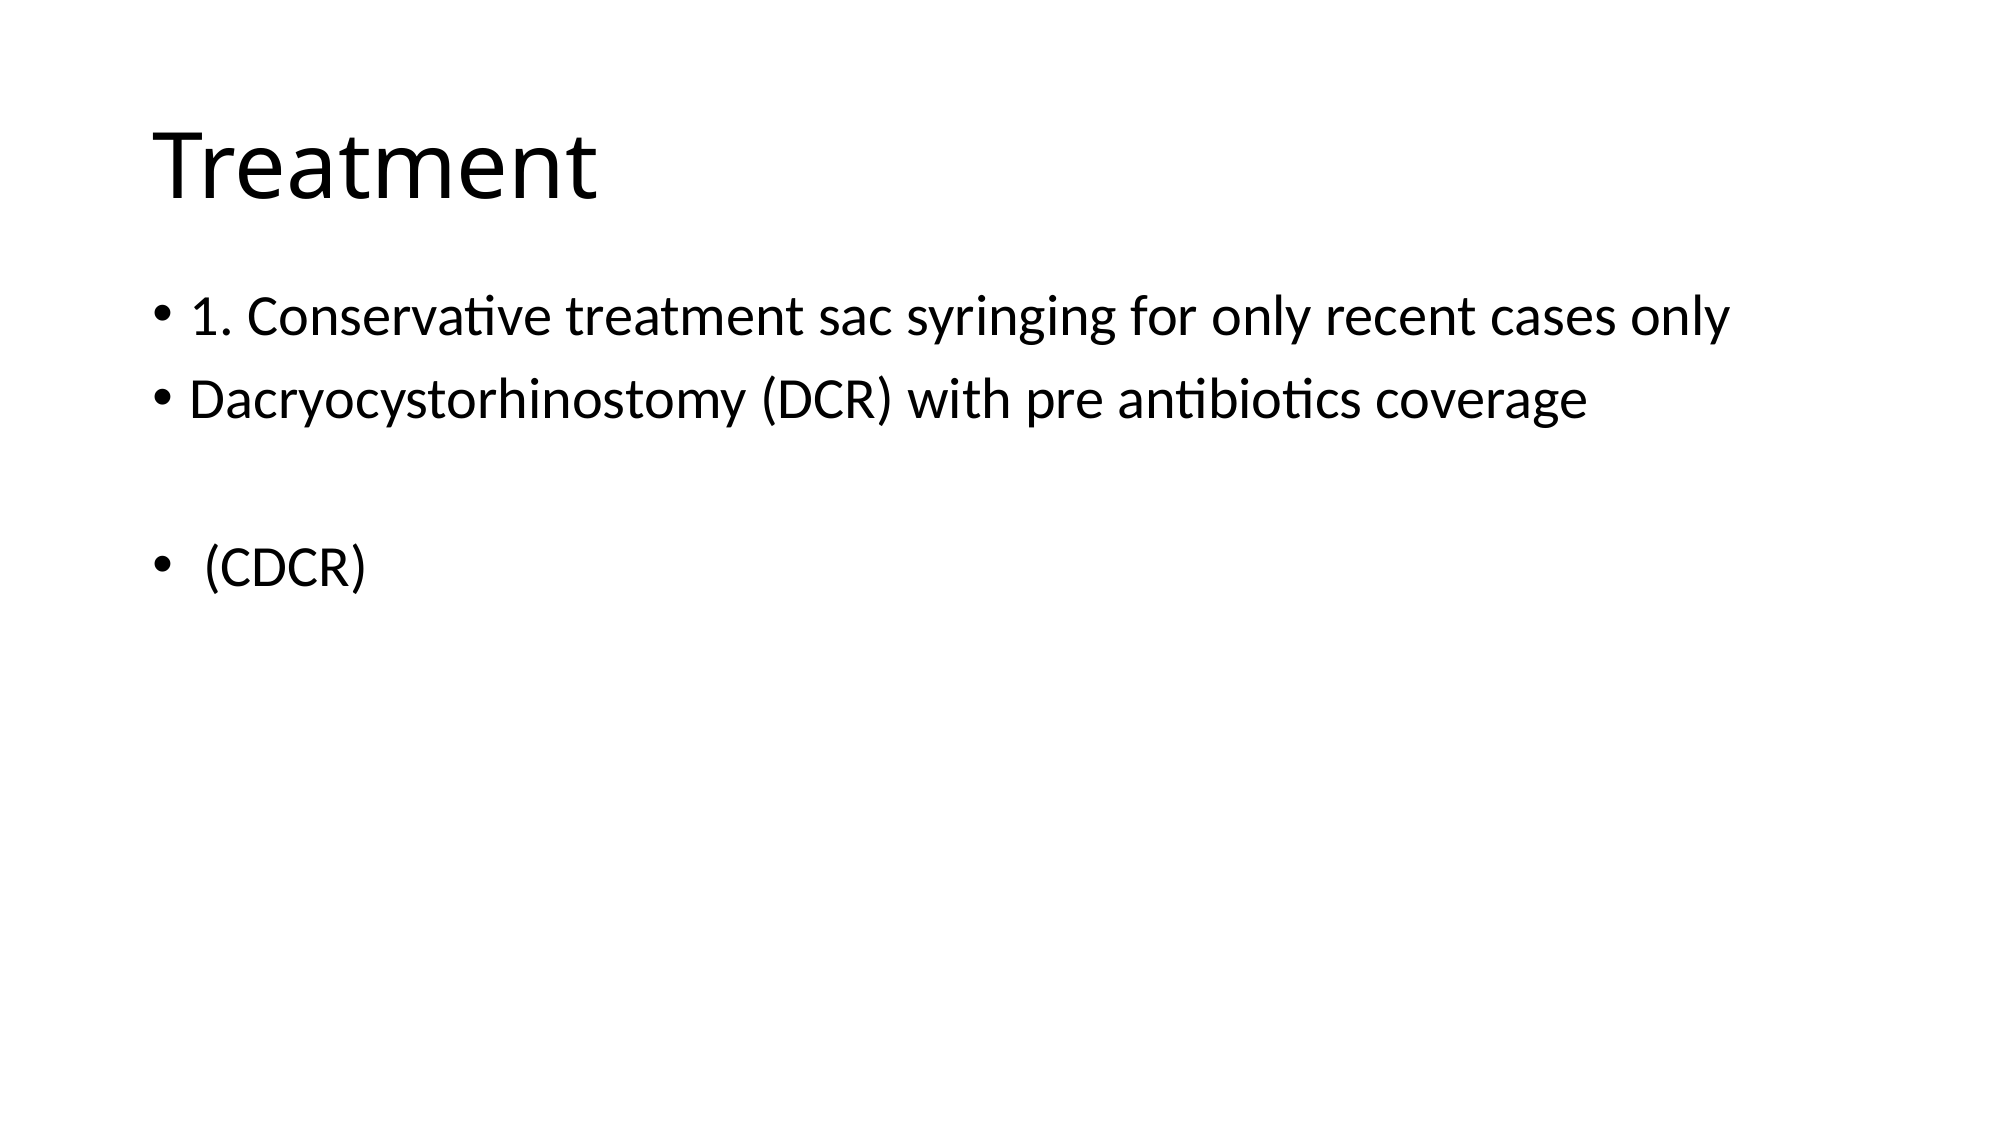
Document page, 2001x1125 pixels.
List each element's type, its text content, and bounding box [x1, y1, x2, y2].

title Treatment [137, 59, 1863, 277]
list 1. Conservative treatment sac syringing for only recent cases only Dacryocystorhinostomy (DCR) with pre antibiotics coverage (CDCR) [137, 277, 1863, 992]
